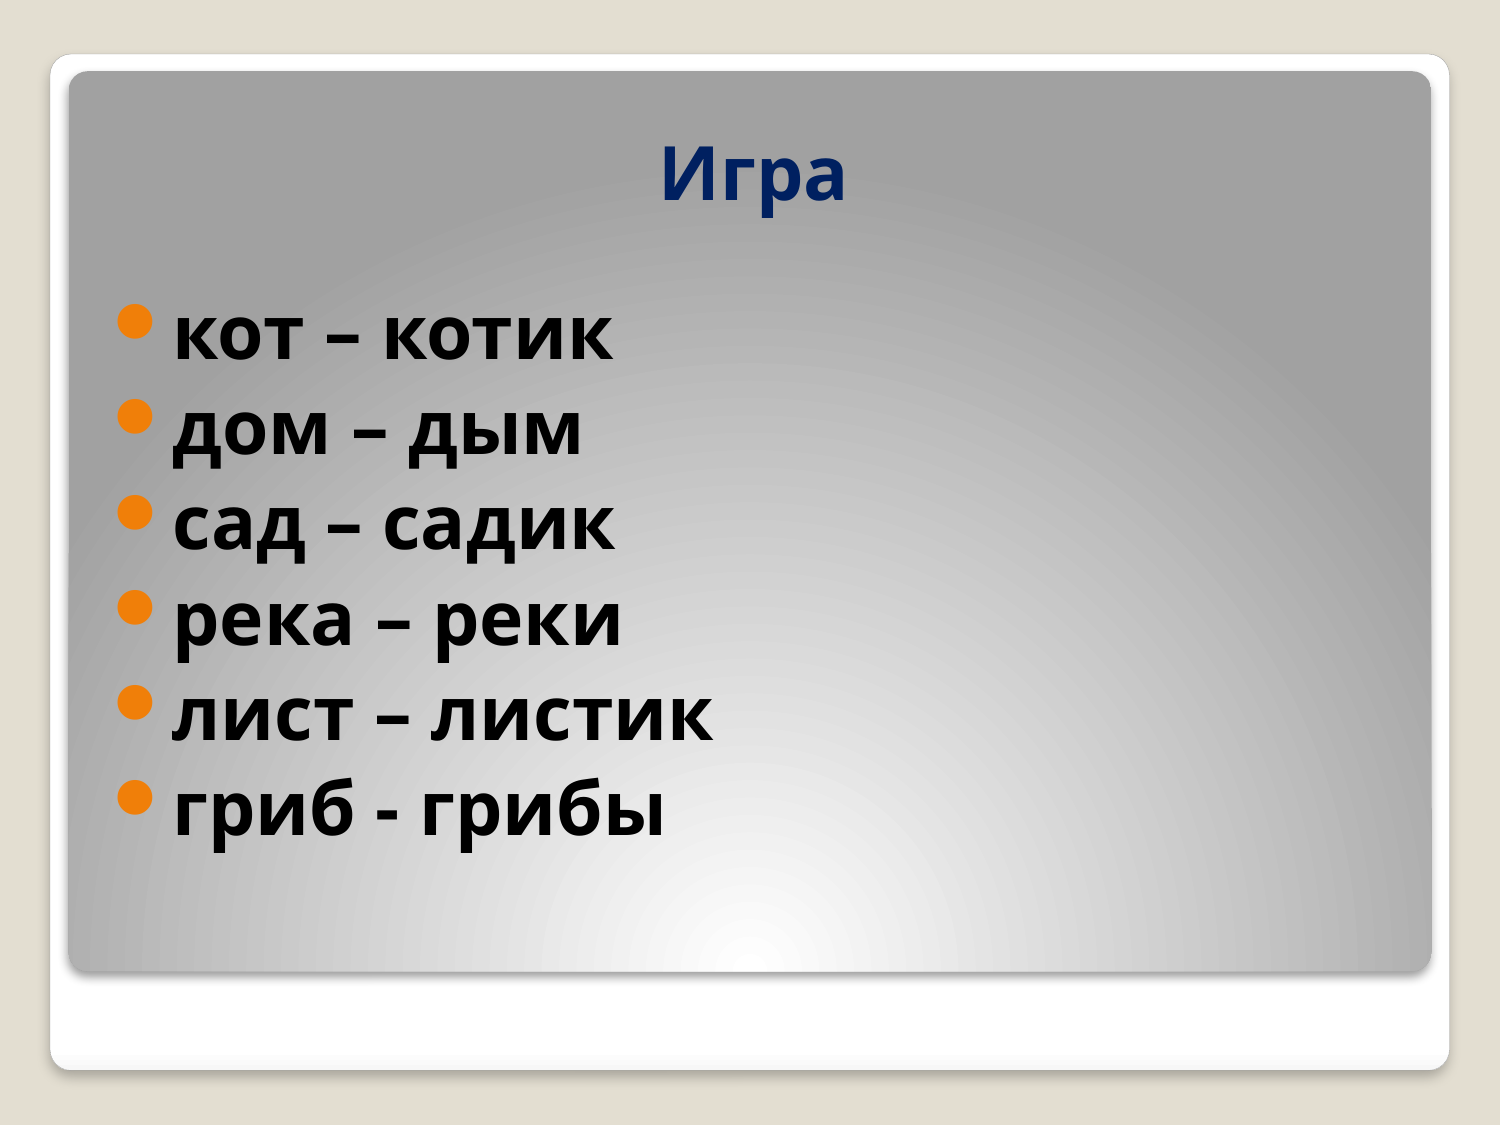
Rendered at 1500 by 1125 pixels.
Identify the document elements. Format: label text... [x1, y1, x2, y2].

list кот – котик дом – дым сад – садик река – реки лист – листик гриб - грибы [82, 269, 1425, 973]
title Игра [82, 82, 1425, 223]
